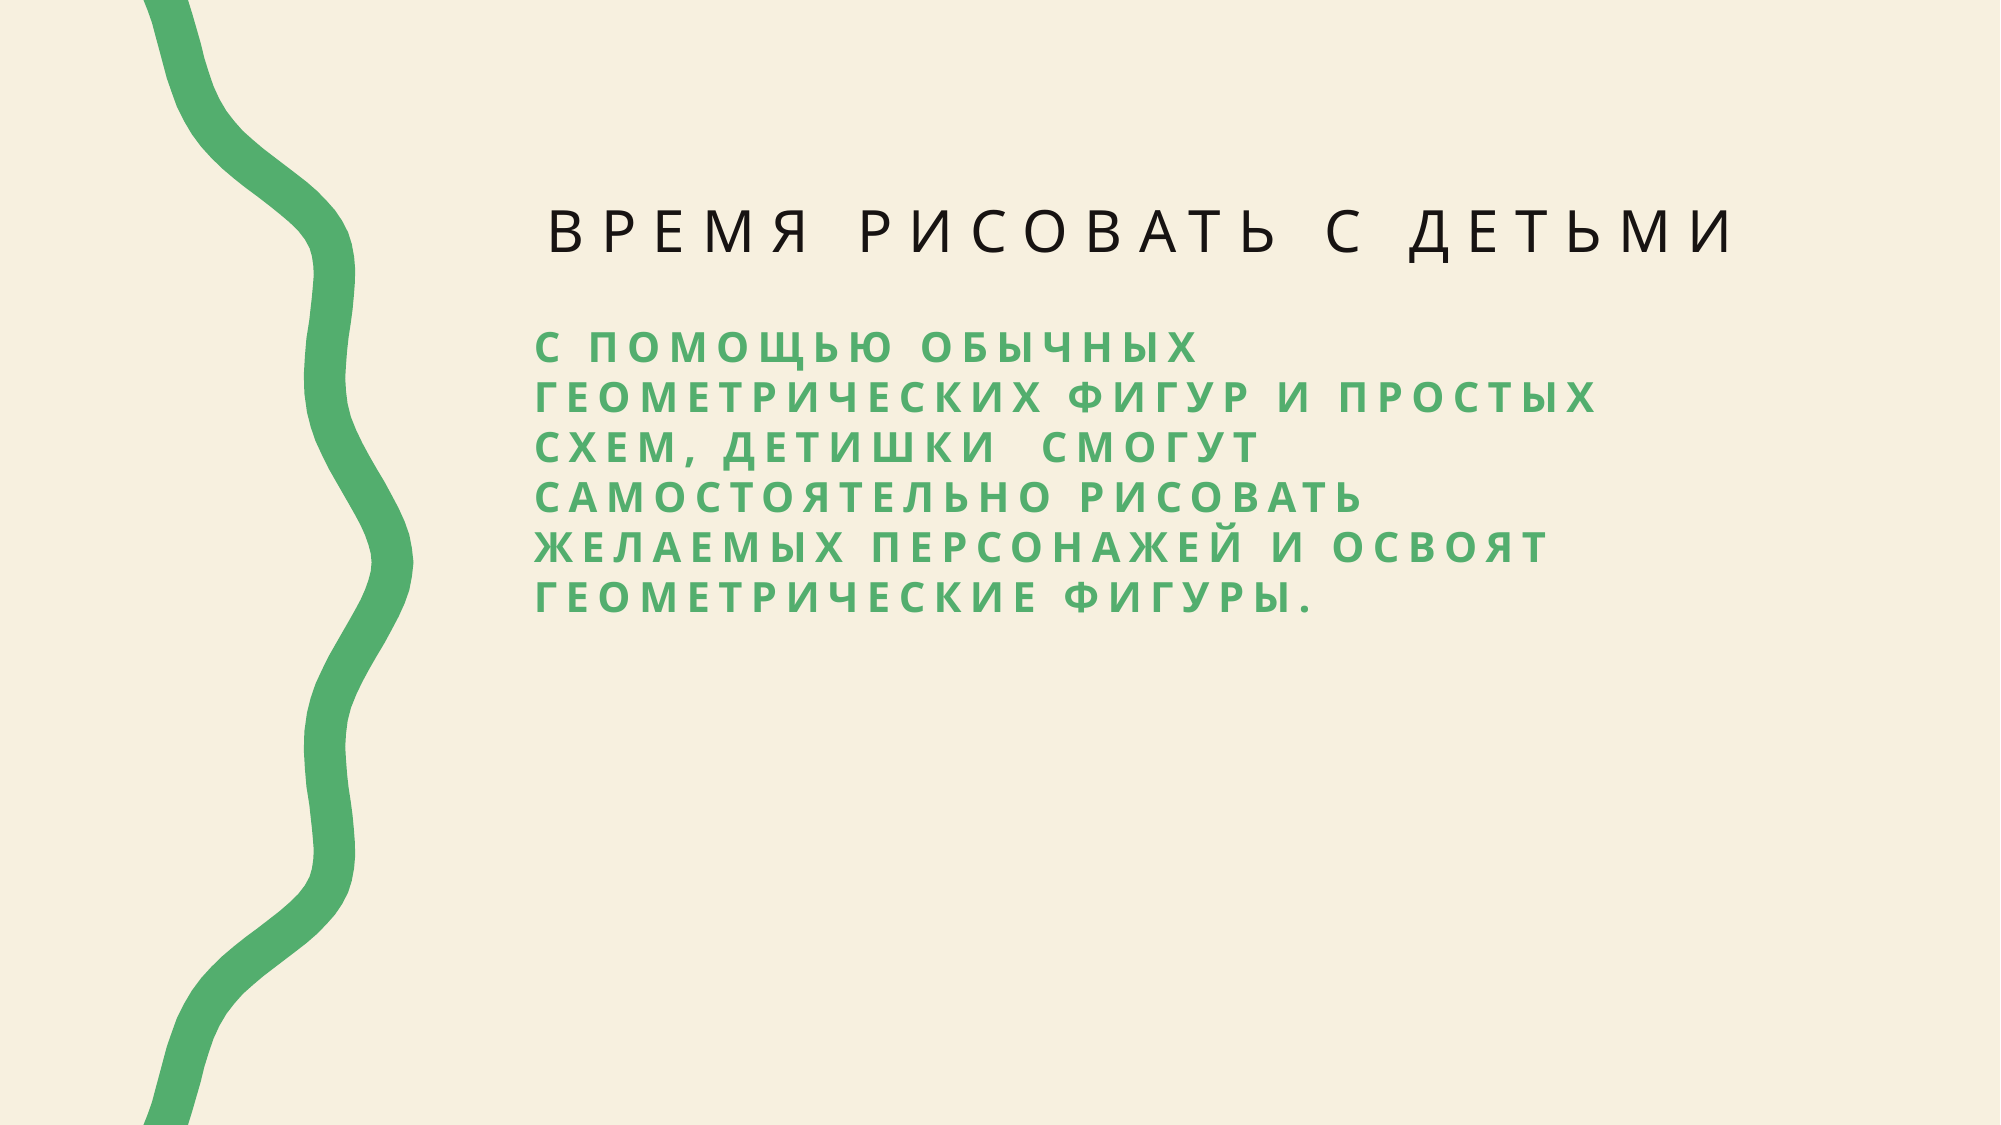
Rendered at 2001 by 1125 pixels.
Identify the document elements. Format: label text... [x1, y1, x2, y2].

list С помощью обычных геометрических фигур и простых схем, детишки смогут самостоятельно рисовать желаемых персонажей и освоят геометрические фигуры. [518, 313, 1671, 882]
title Время рисовать с детьми [531, 176, 1875, 273]
